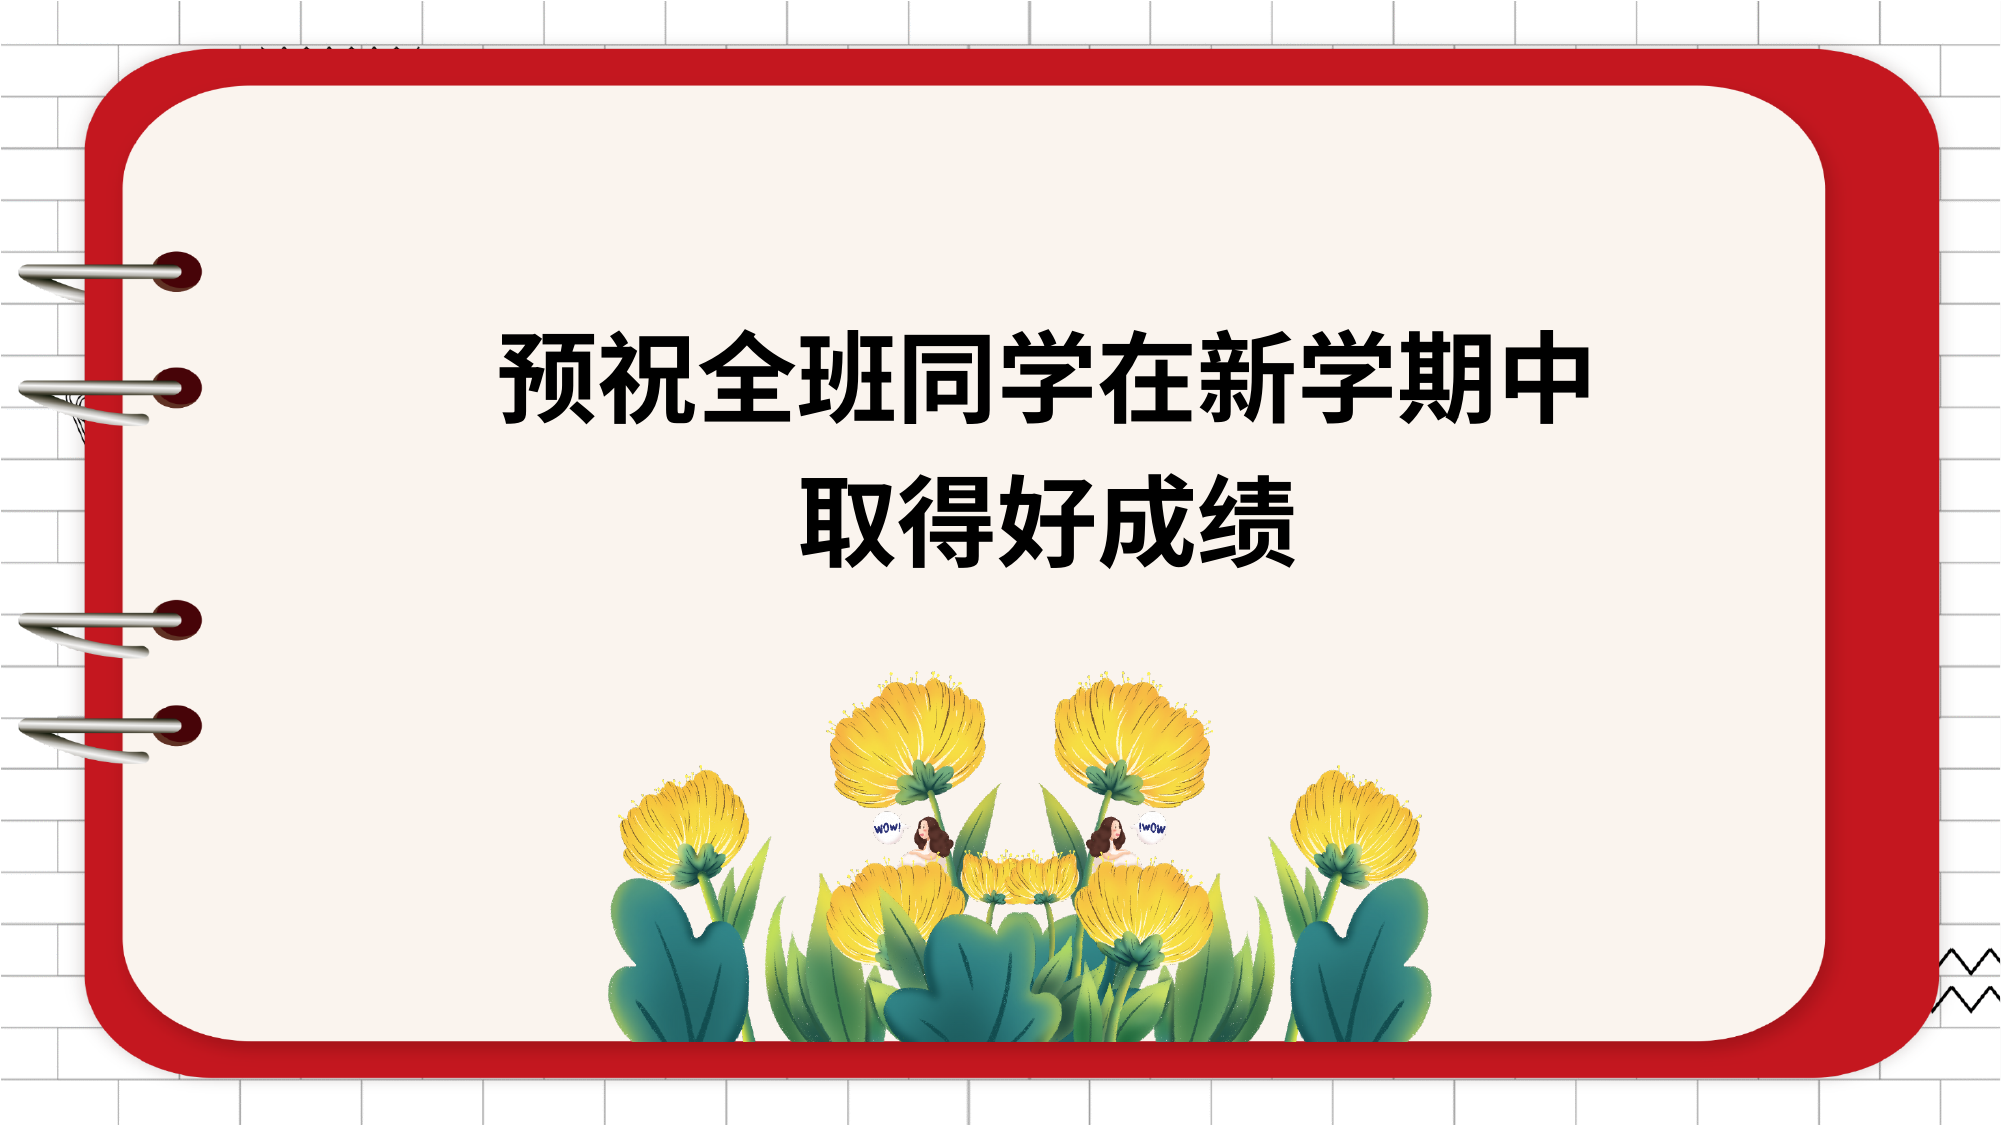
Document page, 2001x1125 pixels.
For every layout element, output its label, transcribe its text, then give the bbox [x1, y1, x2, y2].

picture [0, 0, 2001, 1125]
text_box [555, 398, 1484, 1043]
text_box 预祝全班同学在新学期中 取得好成绩 [400, 284, 1695, 587]
